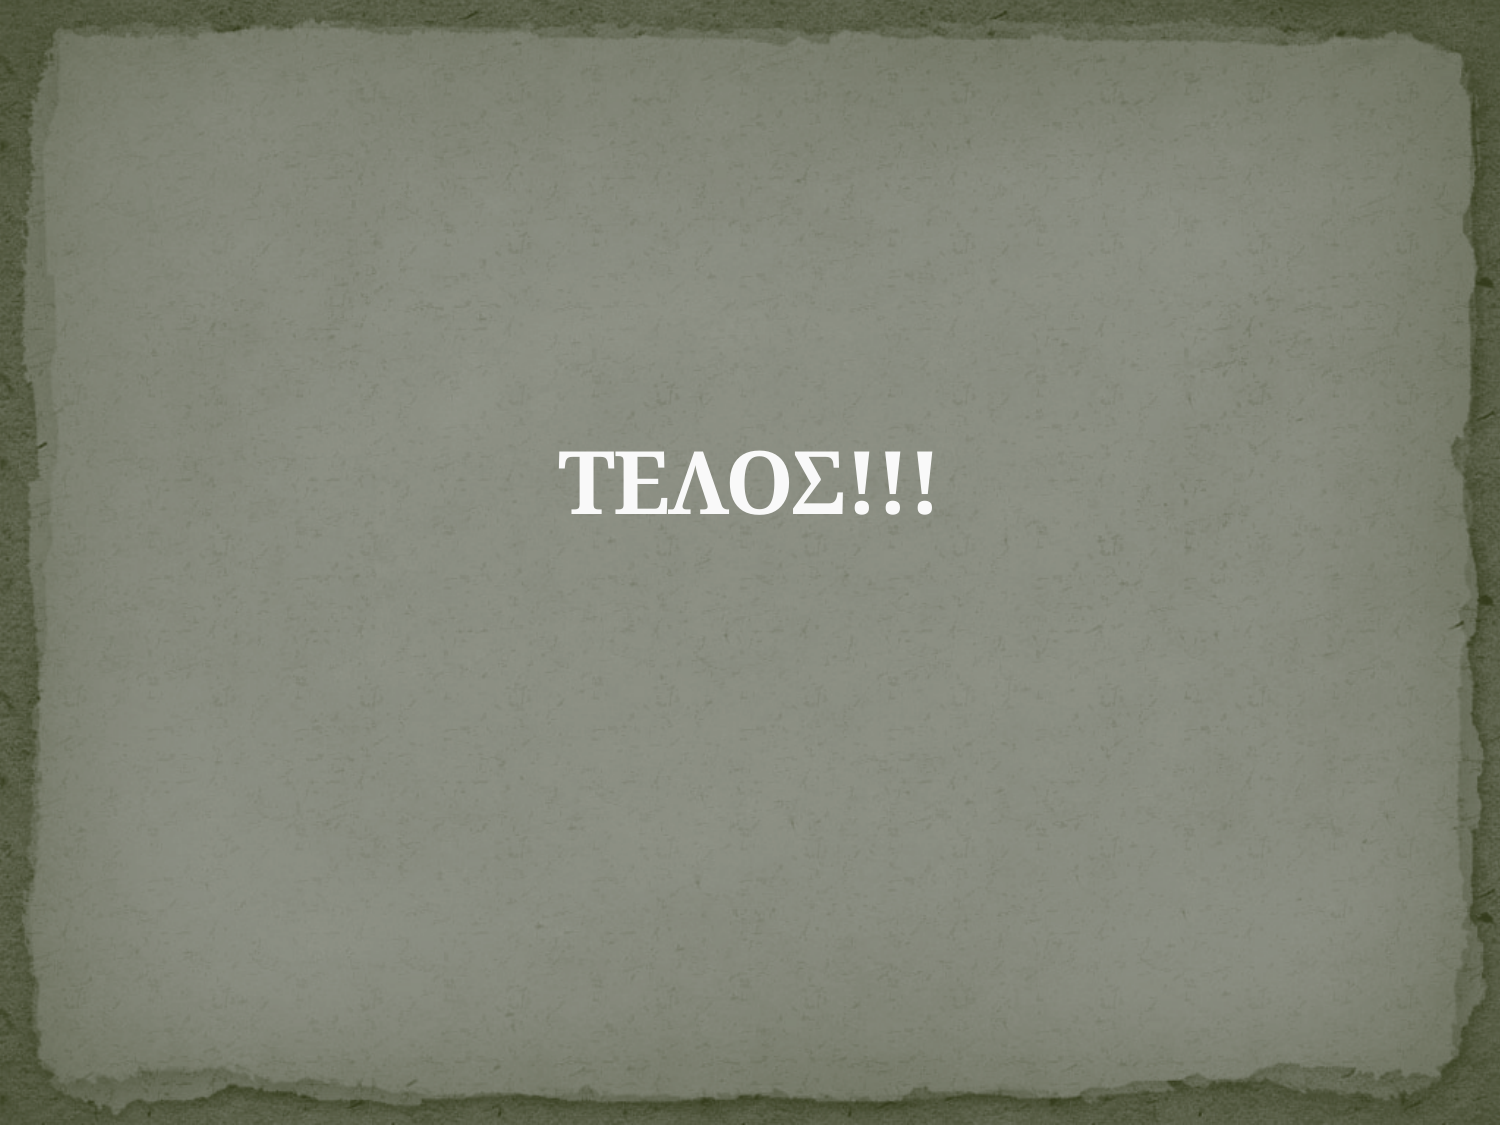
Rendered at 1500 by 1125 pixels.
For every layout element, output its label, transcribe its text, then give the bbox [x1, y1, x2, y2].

title ΤΕΛΟΣ!!! [74, 24, 1425, 540]
